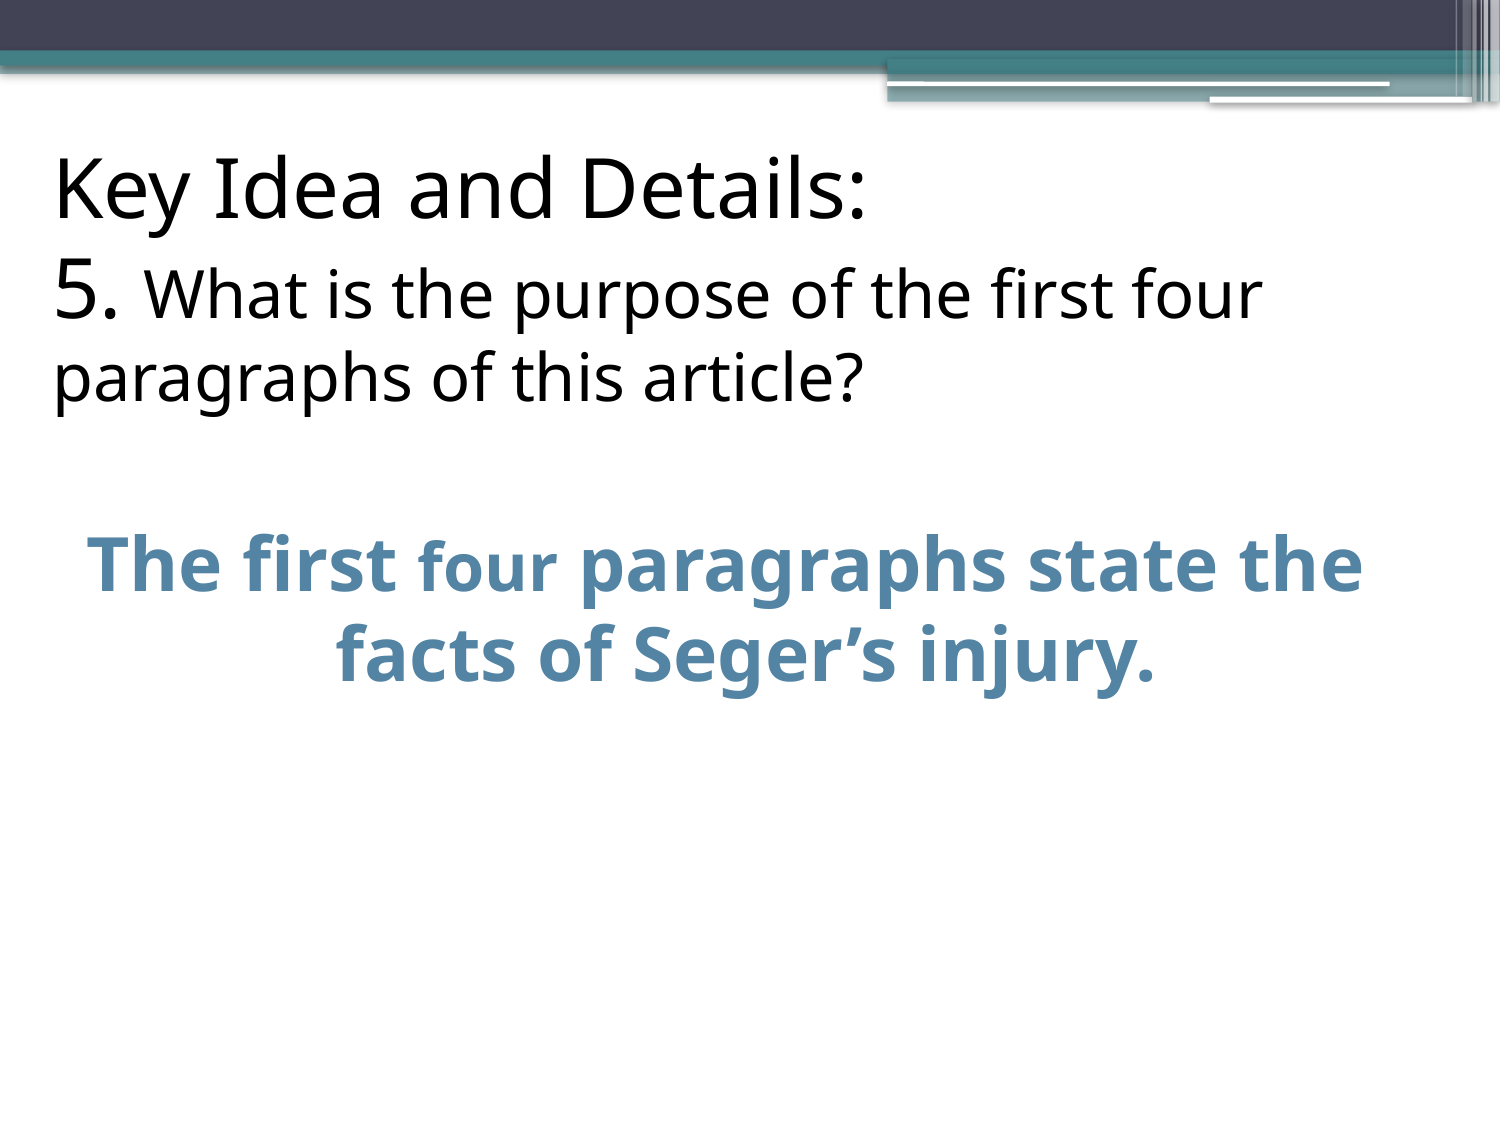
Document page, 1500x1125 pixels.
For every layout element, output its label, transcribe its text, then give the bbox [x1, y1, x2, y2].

list The first four paragraphs state the facts of Seger’s injury. [41, 512, 1392, 700]
title Key Idea and Details: 5. What is the purpose of the first four paragraphs of this article? [37, 75, 1388, 475]
